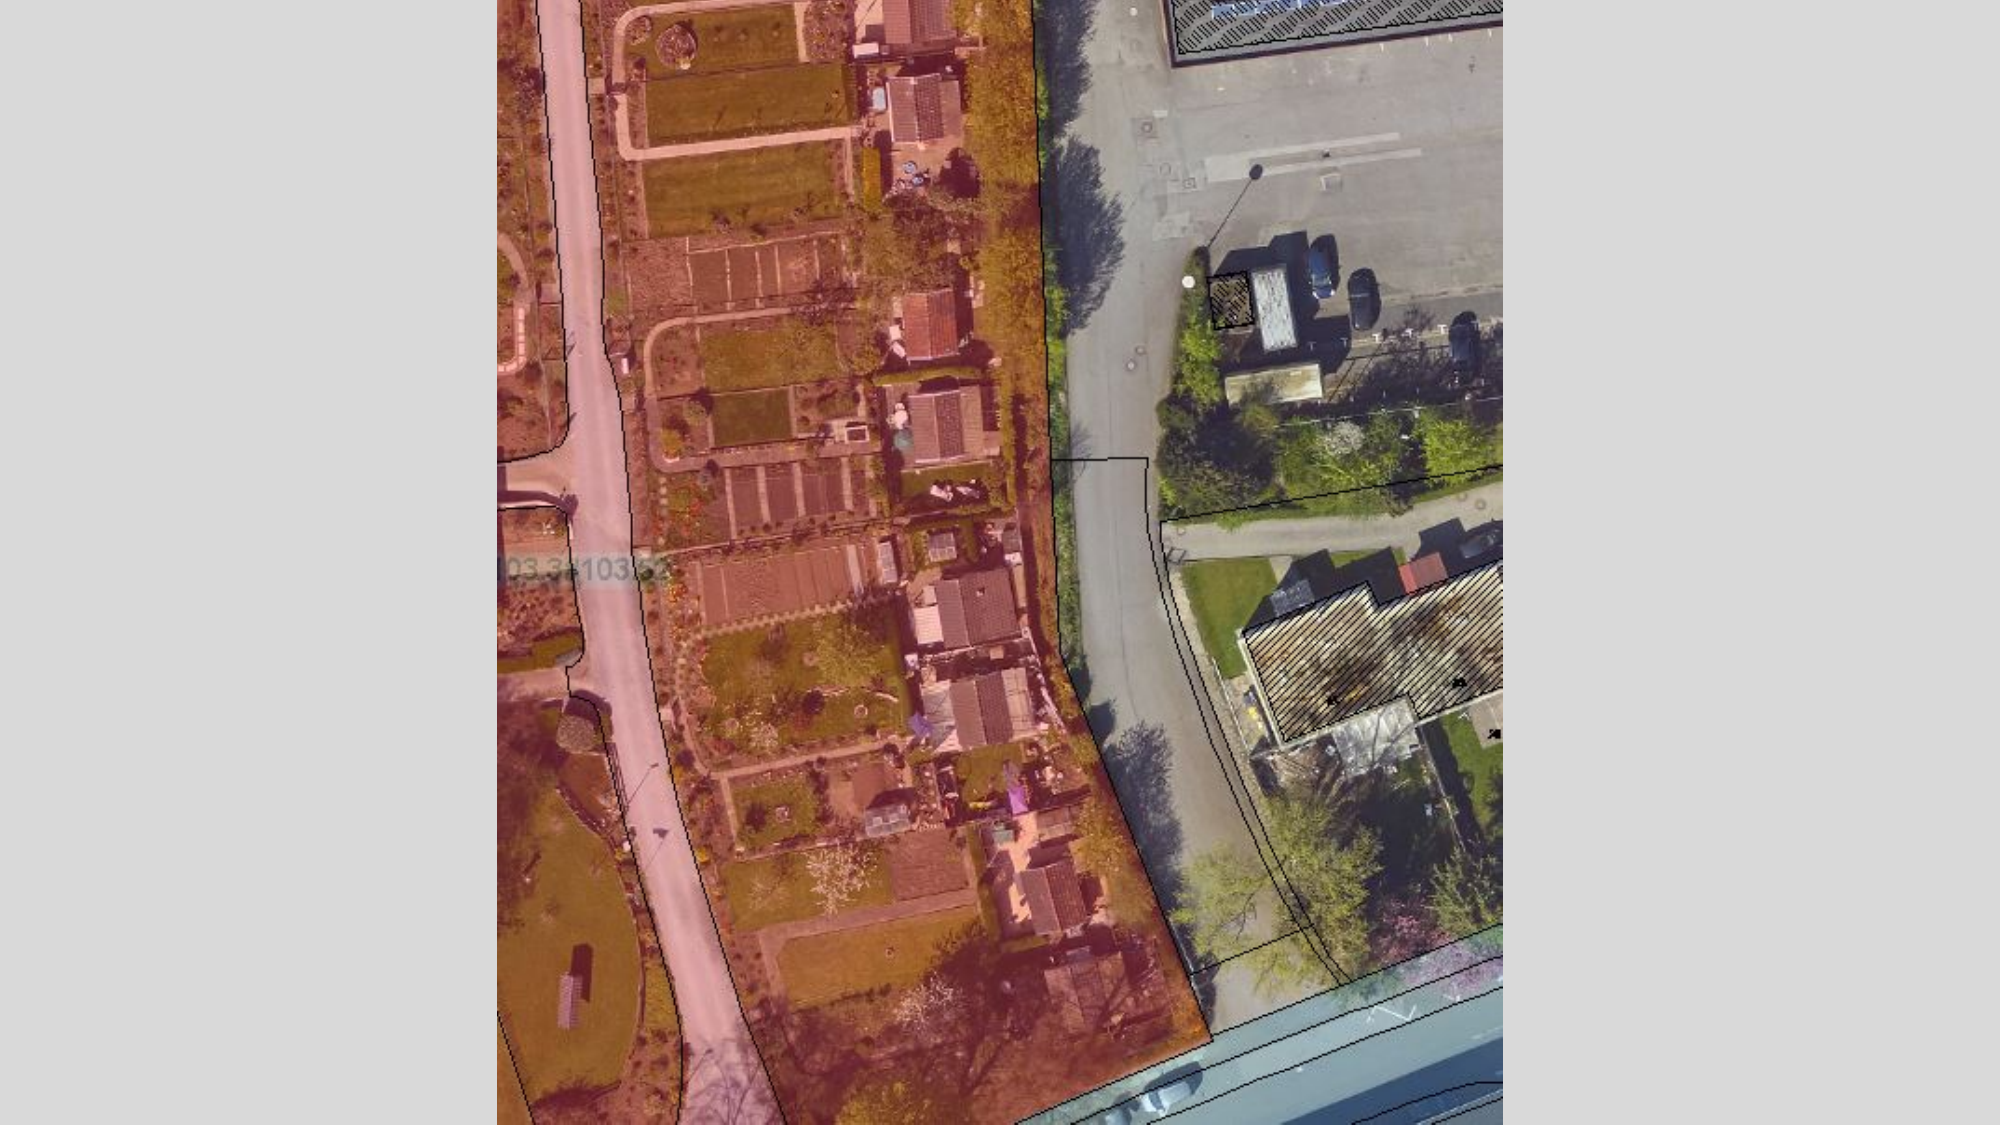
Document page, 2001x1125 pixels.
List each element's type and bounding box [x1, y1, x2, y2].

picture [497, 0, 1503, 1125]
